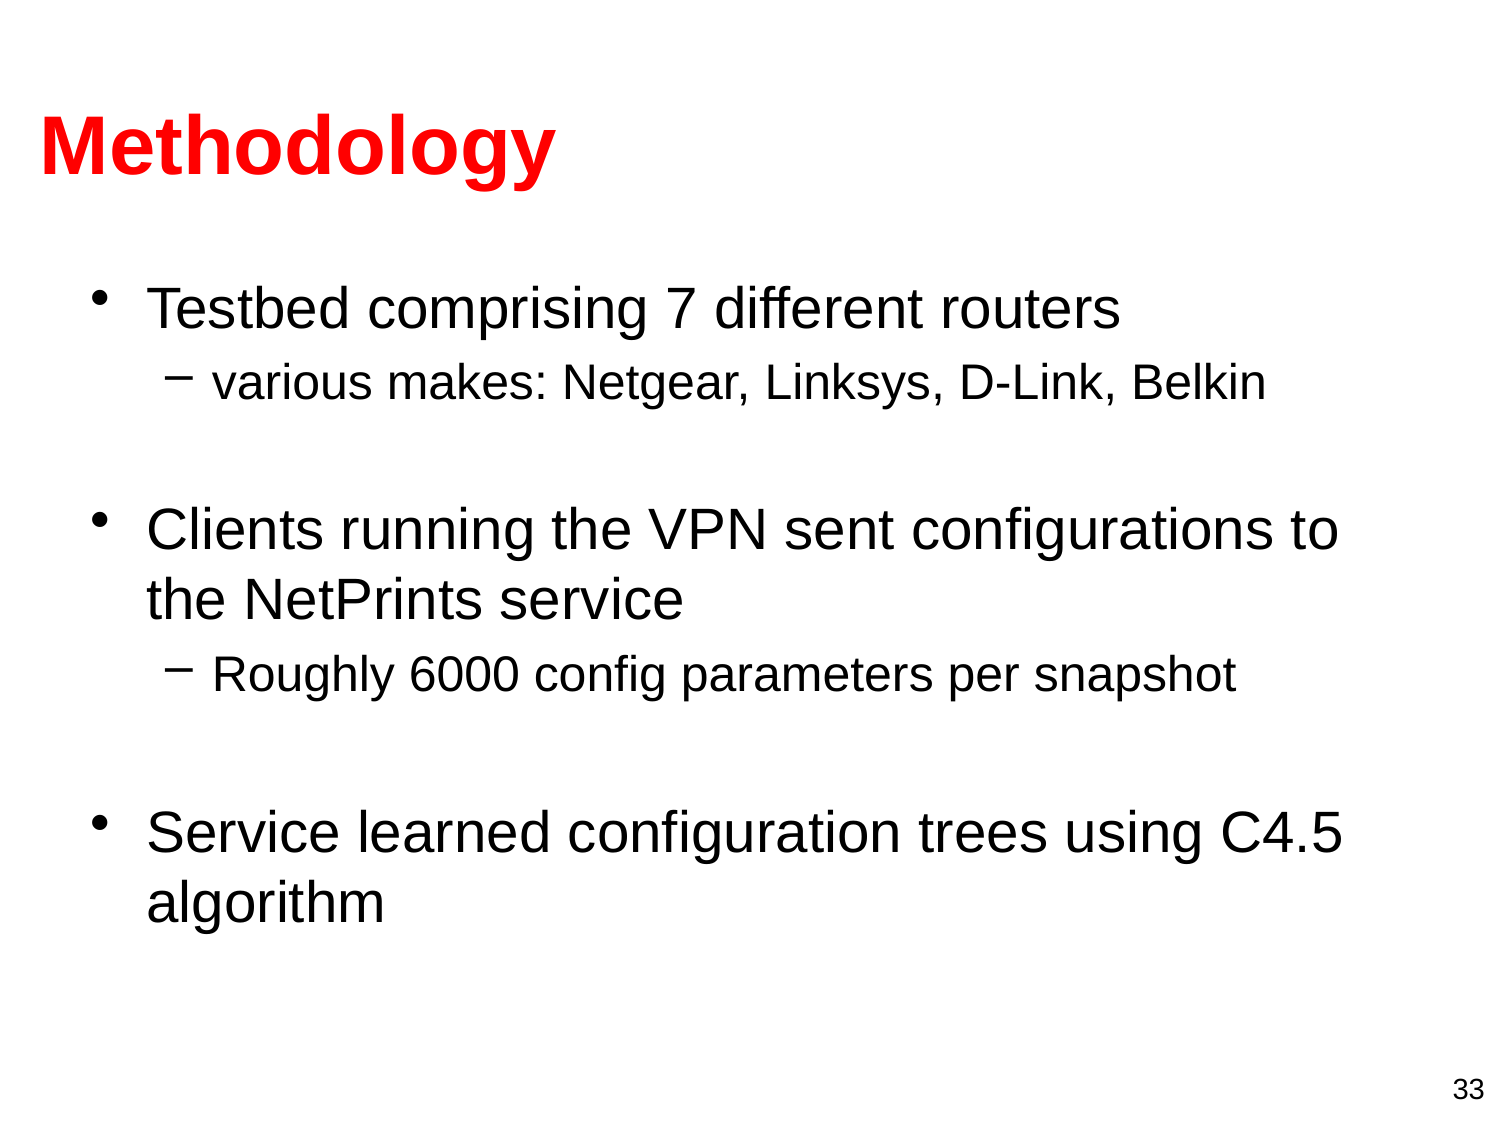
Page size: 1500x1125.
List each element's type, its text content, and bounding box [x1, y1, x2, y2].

slide_number 33 [1149, 1062, 1500, 1100]
title Methodology [24, 47, 1463, 236]
list Testbed comprising 7 different routers various makes: Netgear, Linksys, D-Link, Belkin Clients running the VPN sent configurations to the NetPrints service Roughly 6000 config parameters per snapshot Service learned configuration trees using C4.5 algorithm [75, 262, 1425, 1005]
